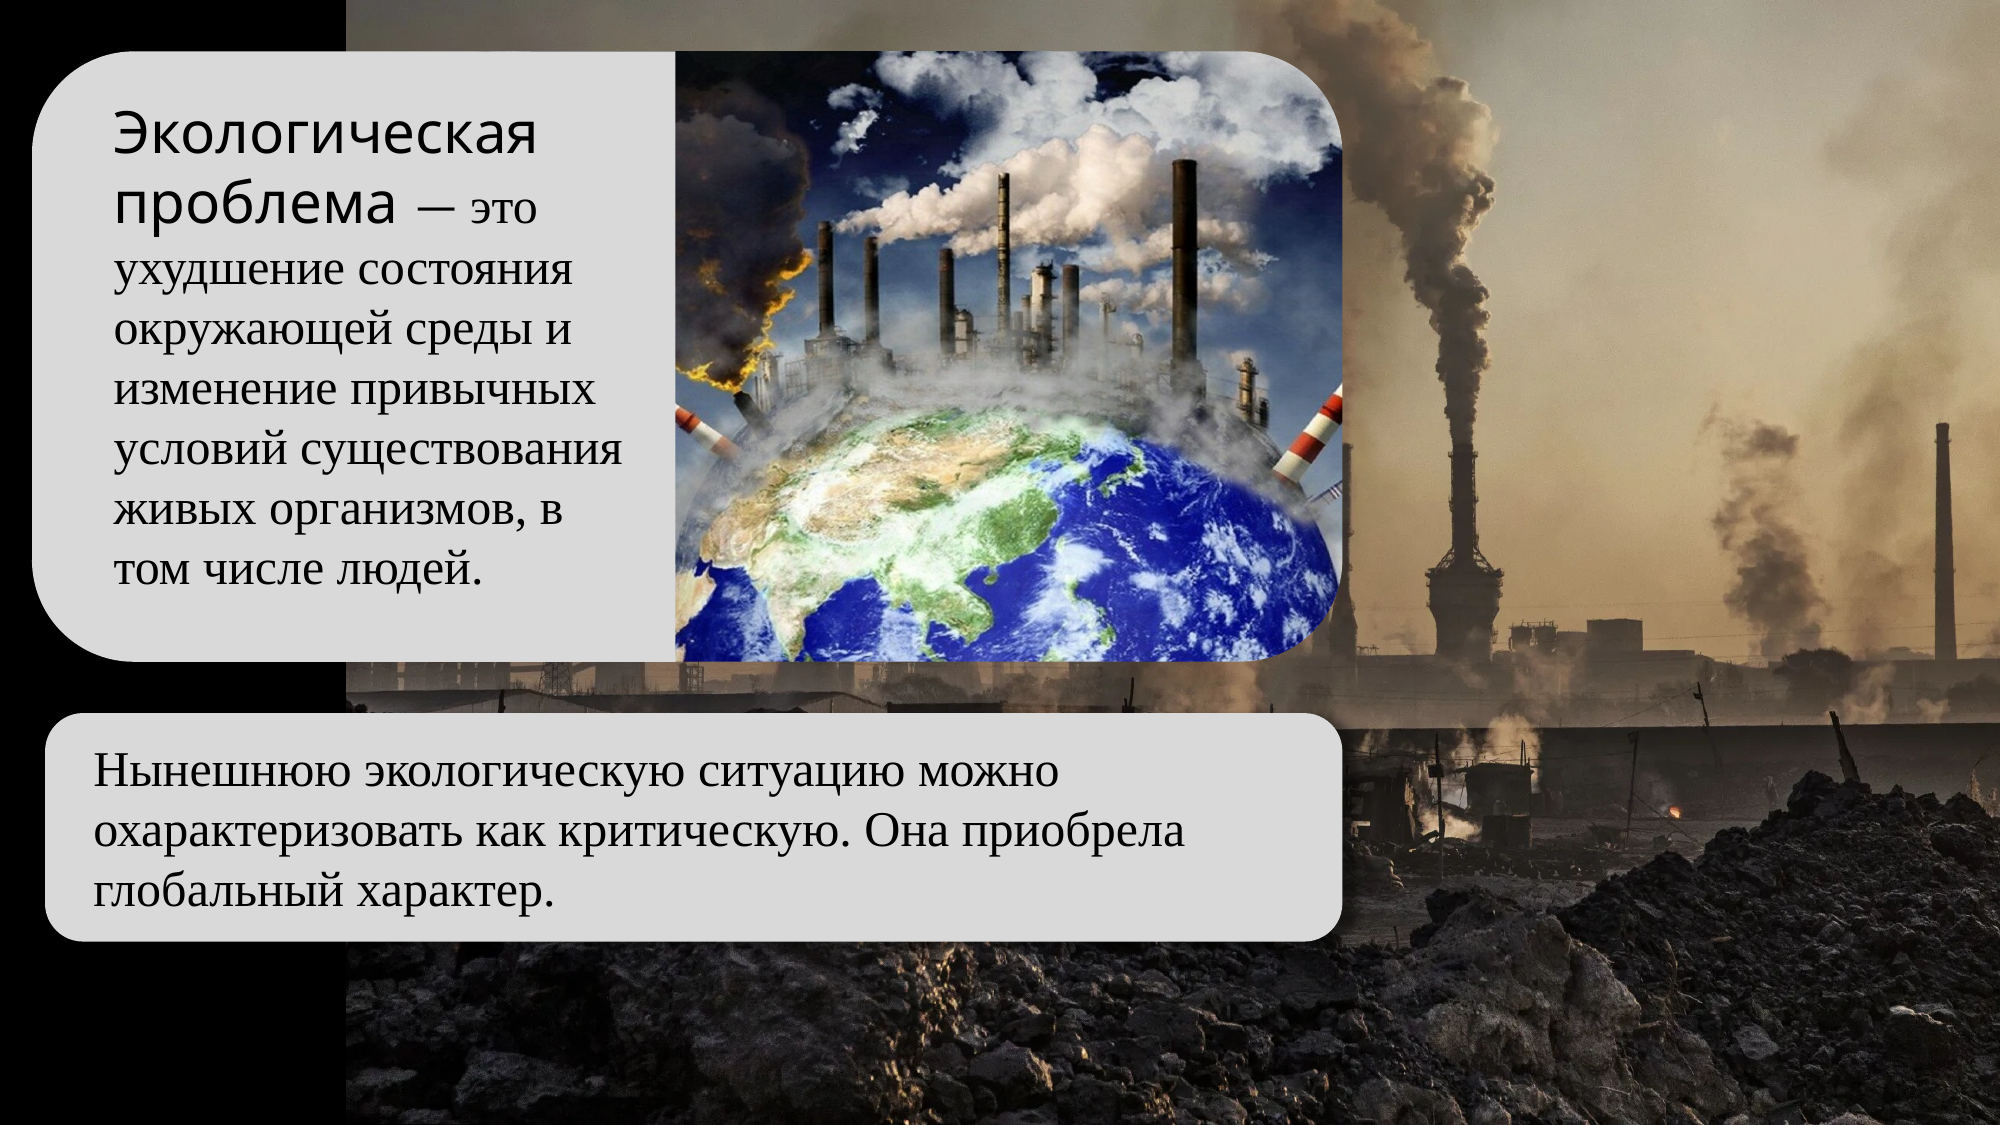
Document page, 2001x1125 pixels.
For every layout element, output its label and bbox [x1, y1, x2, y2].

picture [340, 0, 2000, 1125]
text_box [0, 0, 340, 1125]
text_box [31, 51, 1343, 942]
